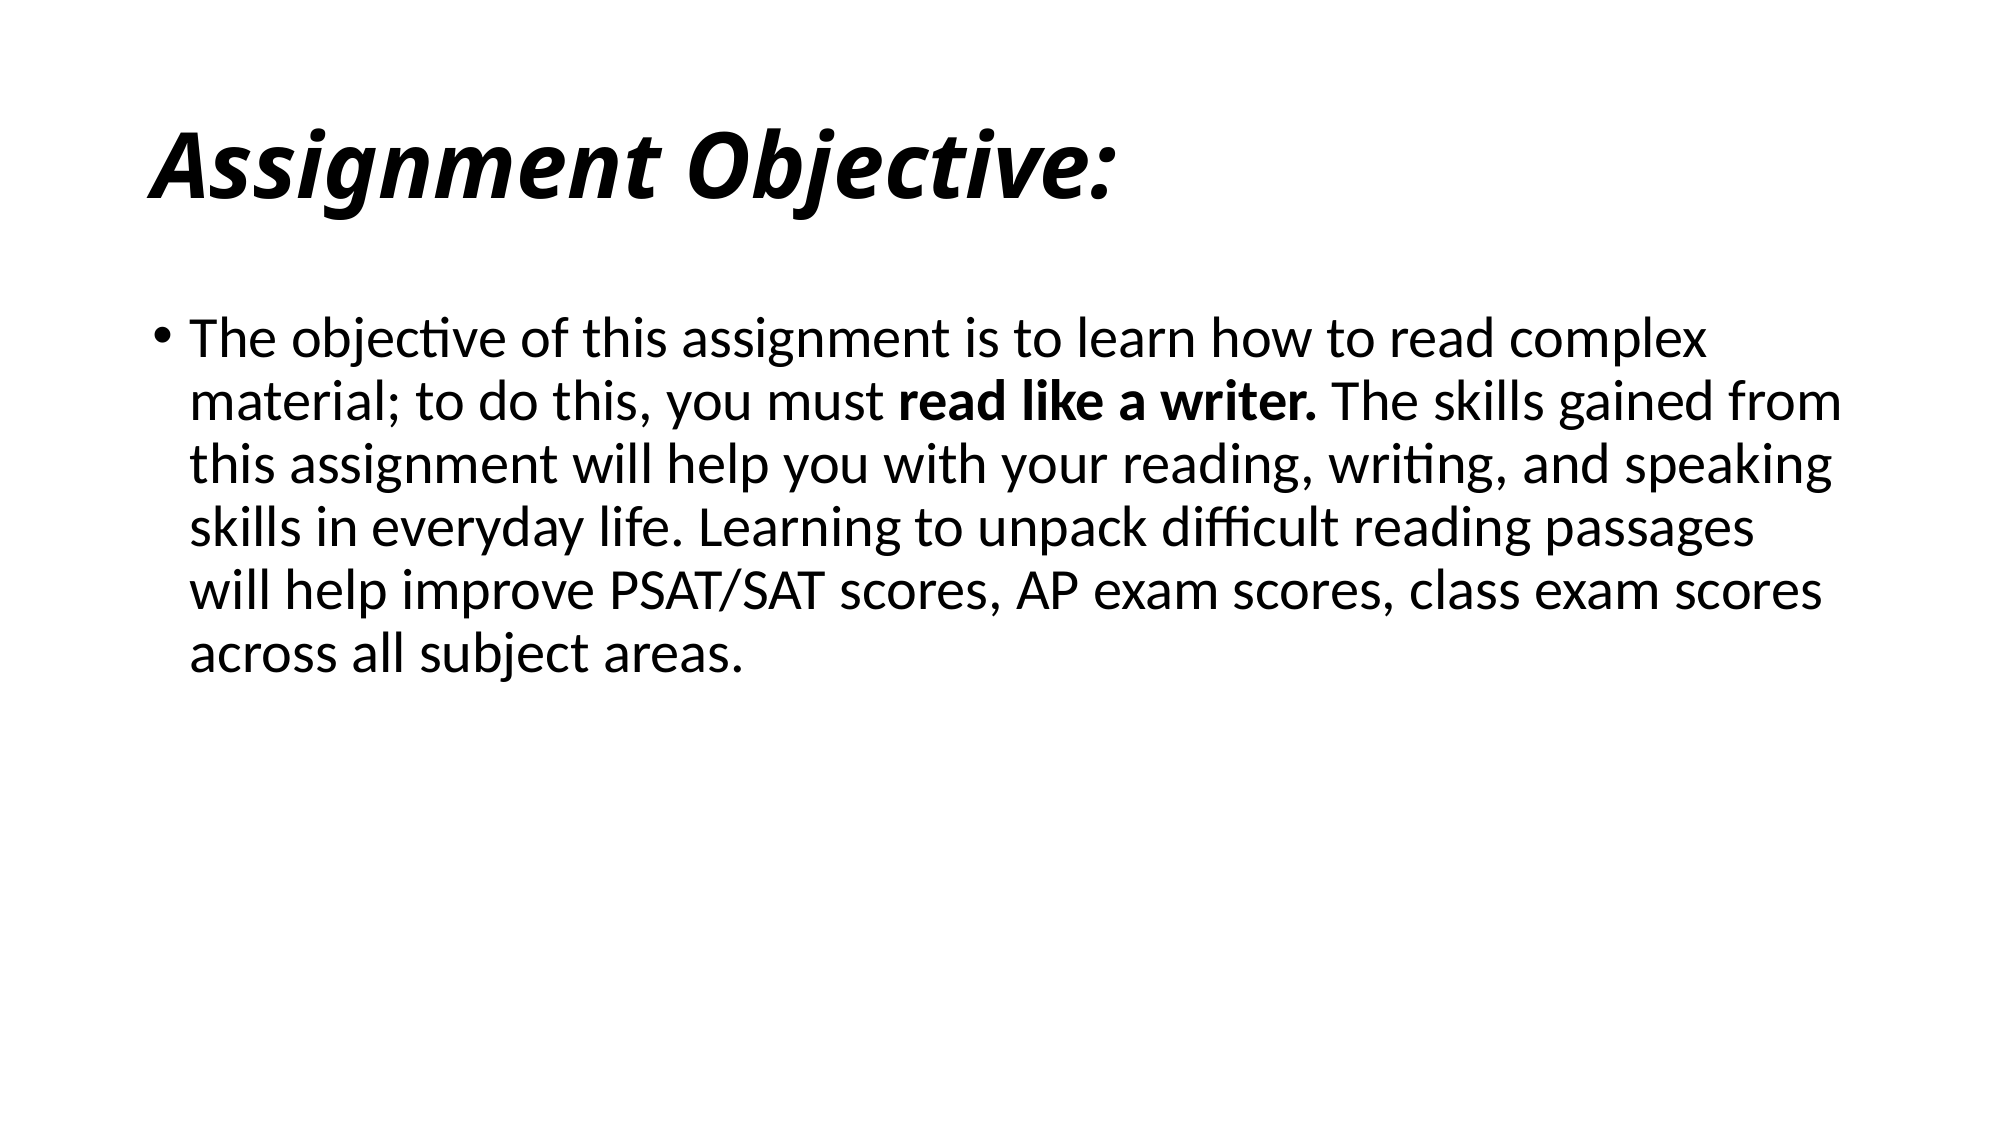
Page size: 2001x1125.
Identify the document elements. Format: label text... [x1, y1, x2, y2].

list The objective of this assignment is to learn how to read complex material; to do this, you must read like a writer. The skills gained from this assignment will help you with your reading, writing, and speaking skills in everyday life. Learning to unpack difficult reading passages will help improve PSAT/SAT scores, AP exam scores, class exam scores across all subject areas. [137, 299, 1863, 1014]
title Assignment Objective: [137, 59, 1863, 278]
